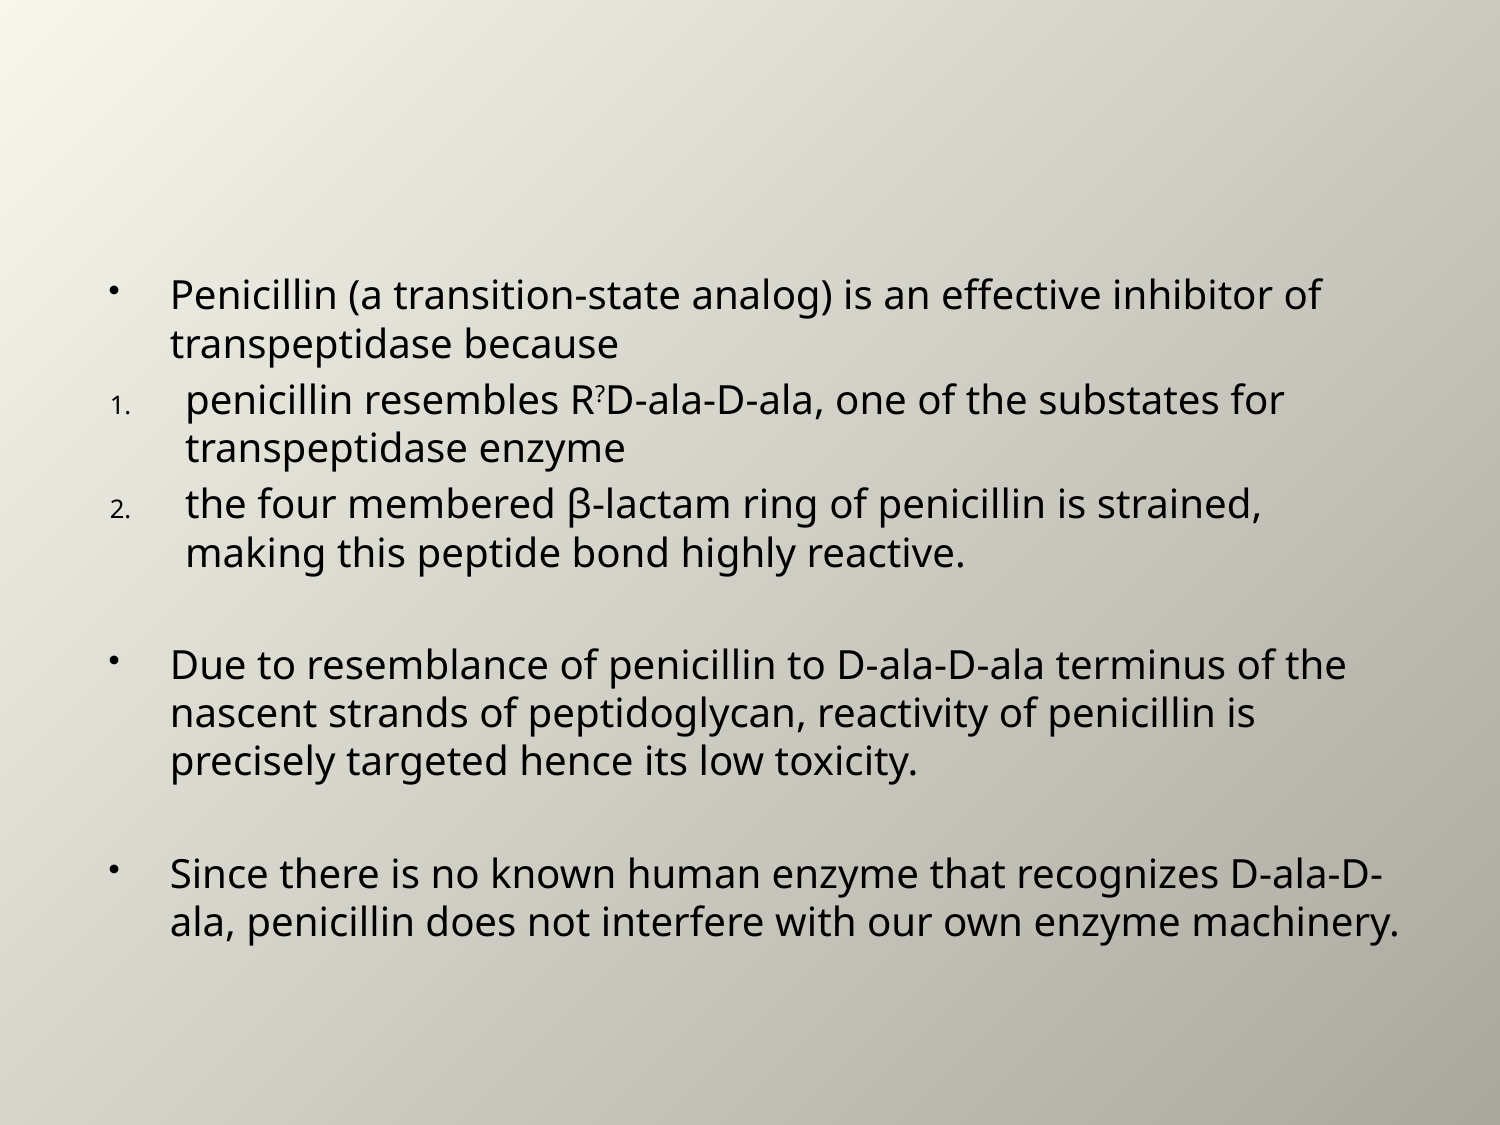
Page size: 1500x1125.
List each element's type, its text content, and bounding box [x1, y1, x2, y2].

list Penicillin (a transition-state analog) is an effective inhibitor of transpeptidase because penicillin resembles R?D-ala-D-ala, one of the substates for transpeptidase enzyme the four membered β-lactam ring of penicillin is strained, making this peptide bond highly reactive. Due to resemblance of penicillin to D-ala-D-ala terminus of the nascent strands of peptidoglycan, reactivity of penicillin is precisely targeted hence its low toxicity. Since there is no known human enzyme that recognizes D-ala-D-ala, penicillin does not interfere with our own enzyme machinery. [75, 262, 1425, 1035]
